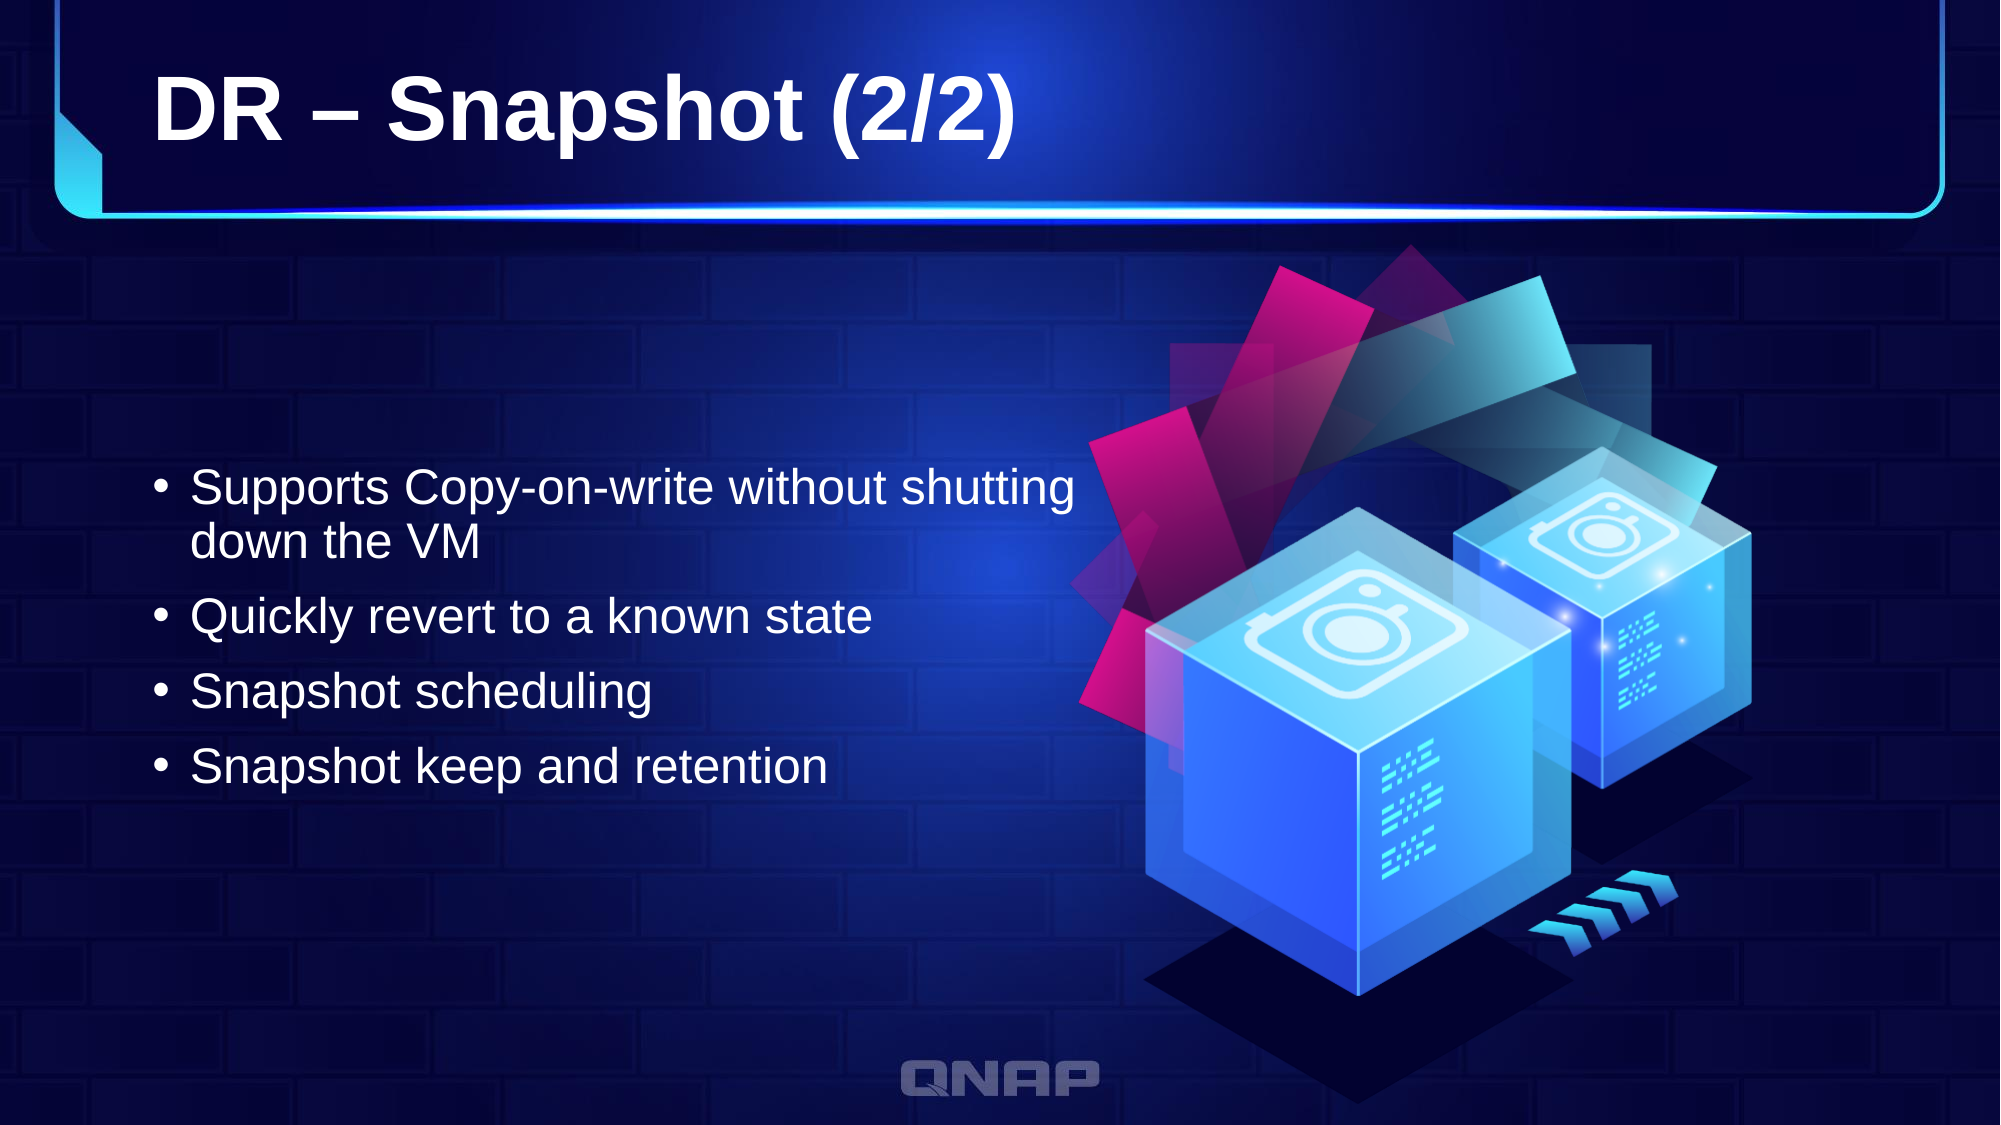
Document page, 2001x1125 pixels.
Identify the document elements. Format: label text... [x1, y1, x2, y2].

title DR – Snapshot (2/2) [137, 0, 1863, 222]
picture [0, 0, 2000, 1125]
list Supports Copy-on-write without shutting down the VM Quickly revert to a known state Snapshot scheduling Snapshot keep and retention [137, 453, 1069, 1014]
